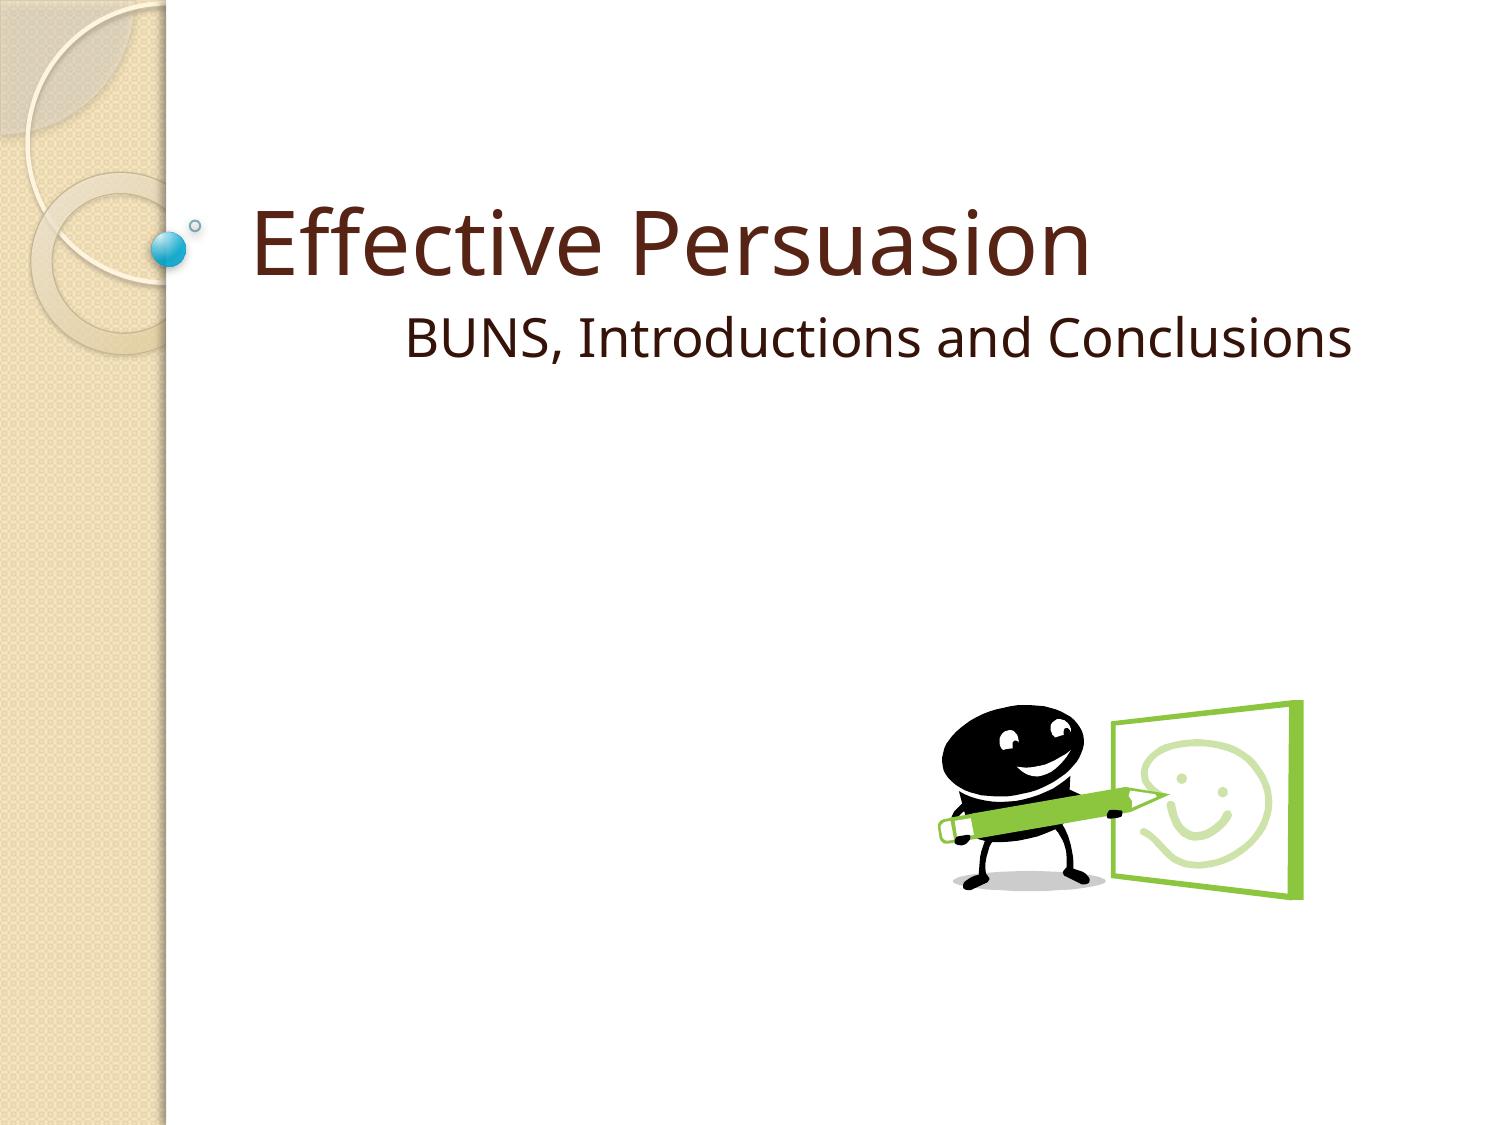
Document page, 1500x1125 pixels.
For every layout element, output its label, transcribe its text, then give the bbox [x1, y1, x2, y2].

title Effective Persuasion [234, 59, 1450, 301]
picture [937, 699, 1304, 901]
subtitle BUNS, Introductions and Conclusions [234, 303, 1451, 592]
